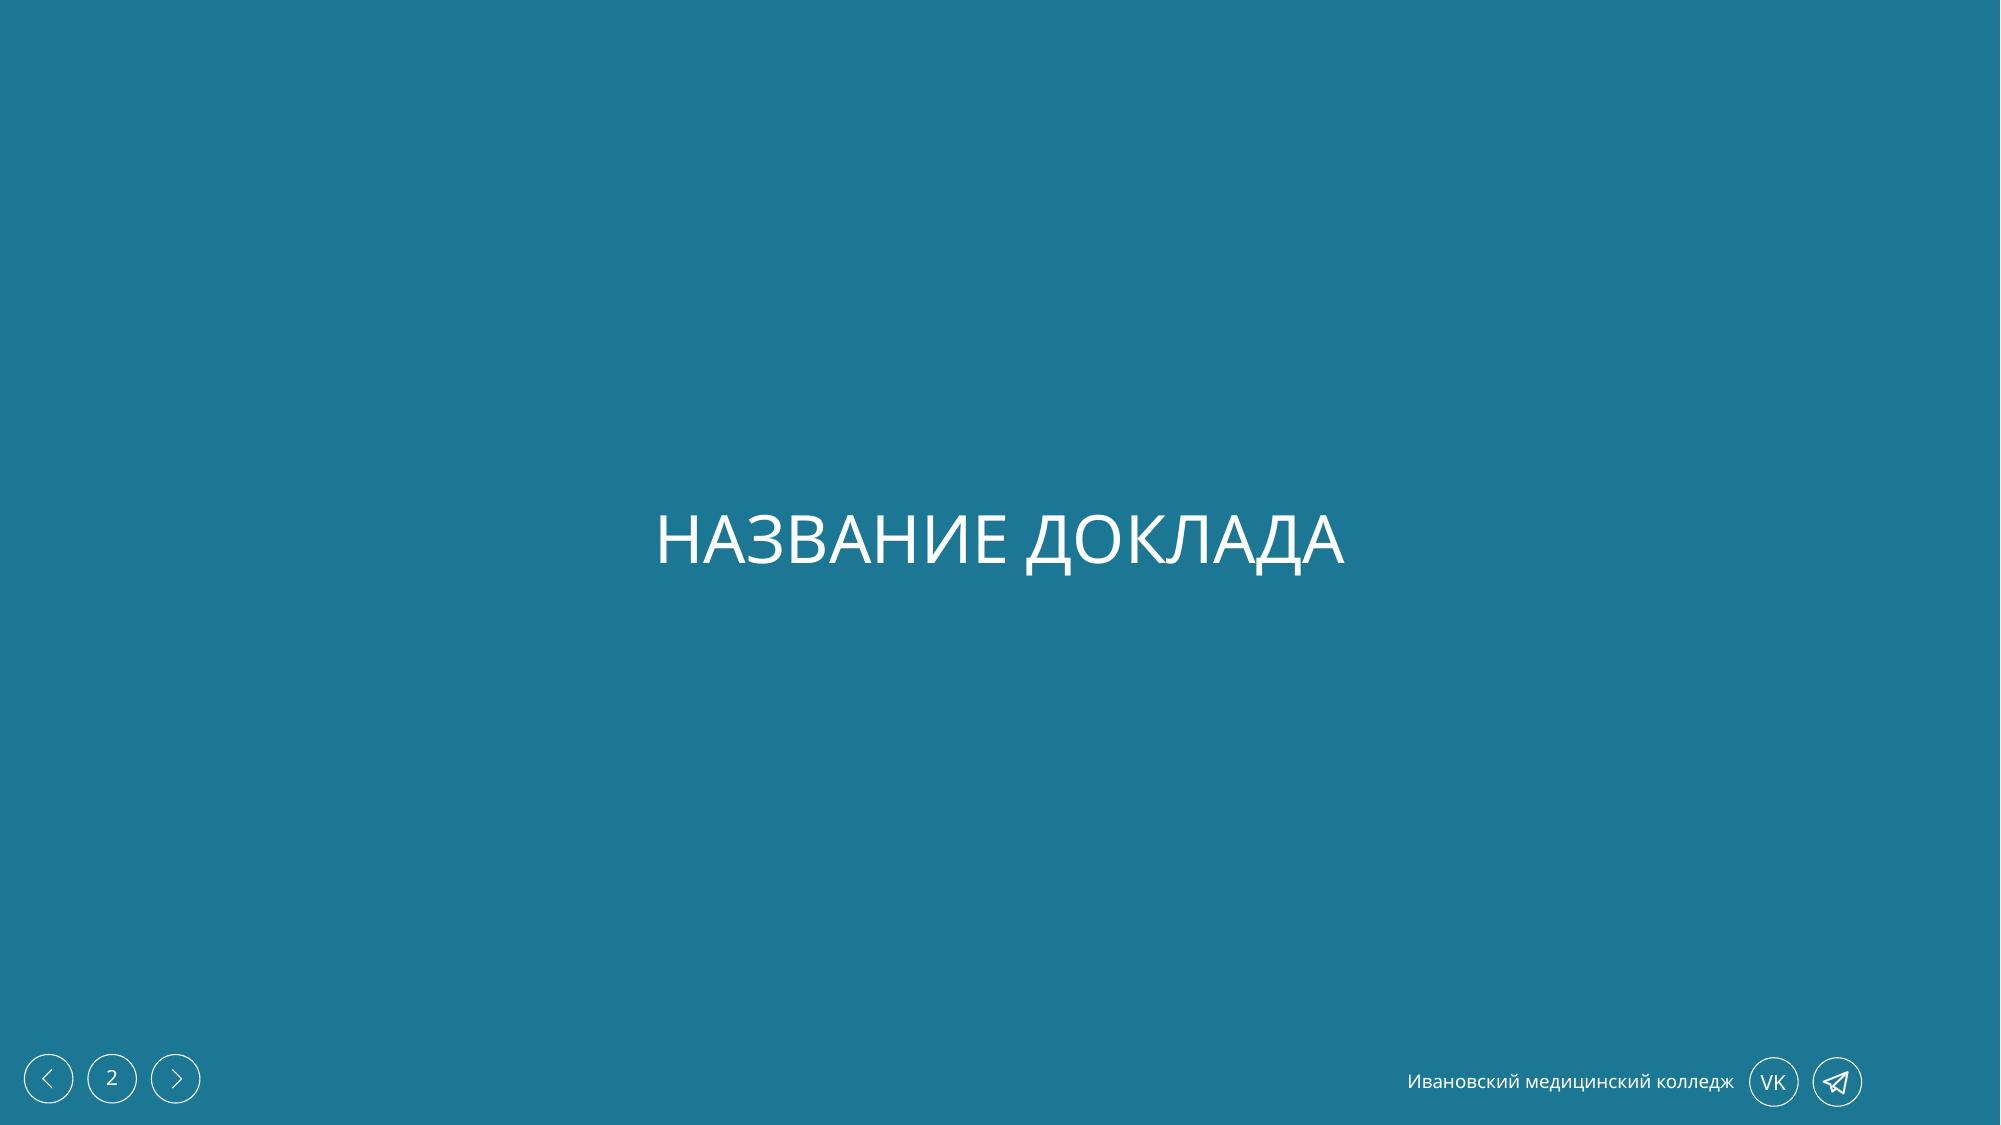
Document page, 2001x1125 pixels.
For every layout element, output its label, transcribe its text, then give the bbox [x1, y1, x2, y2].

picture [1813, 1057, 1862, 1106]
text_box НАЗВАНИЕ ДОКЛАДА [639, 489, 1361, 584]
